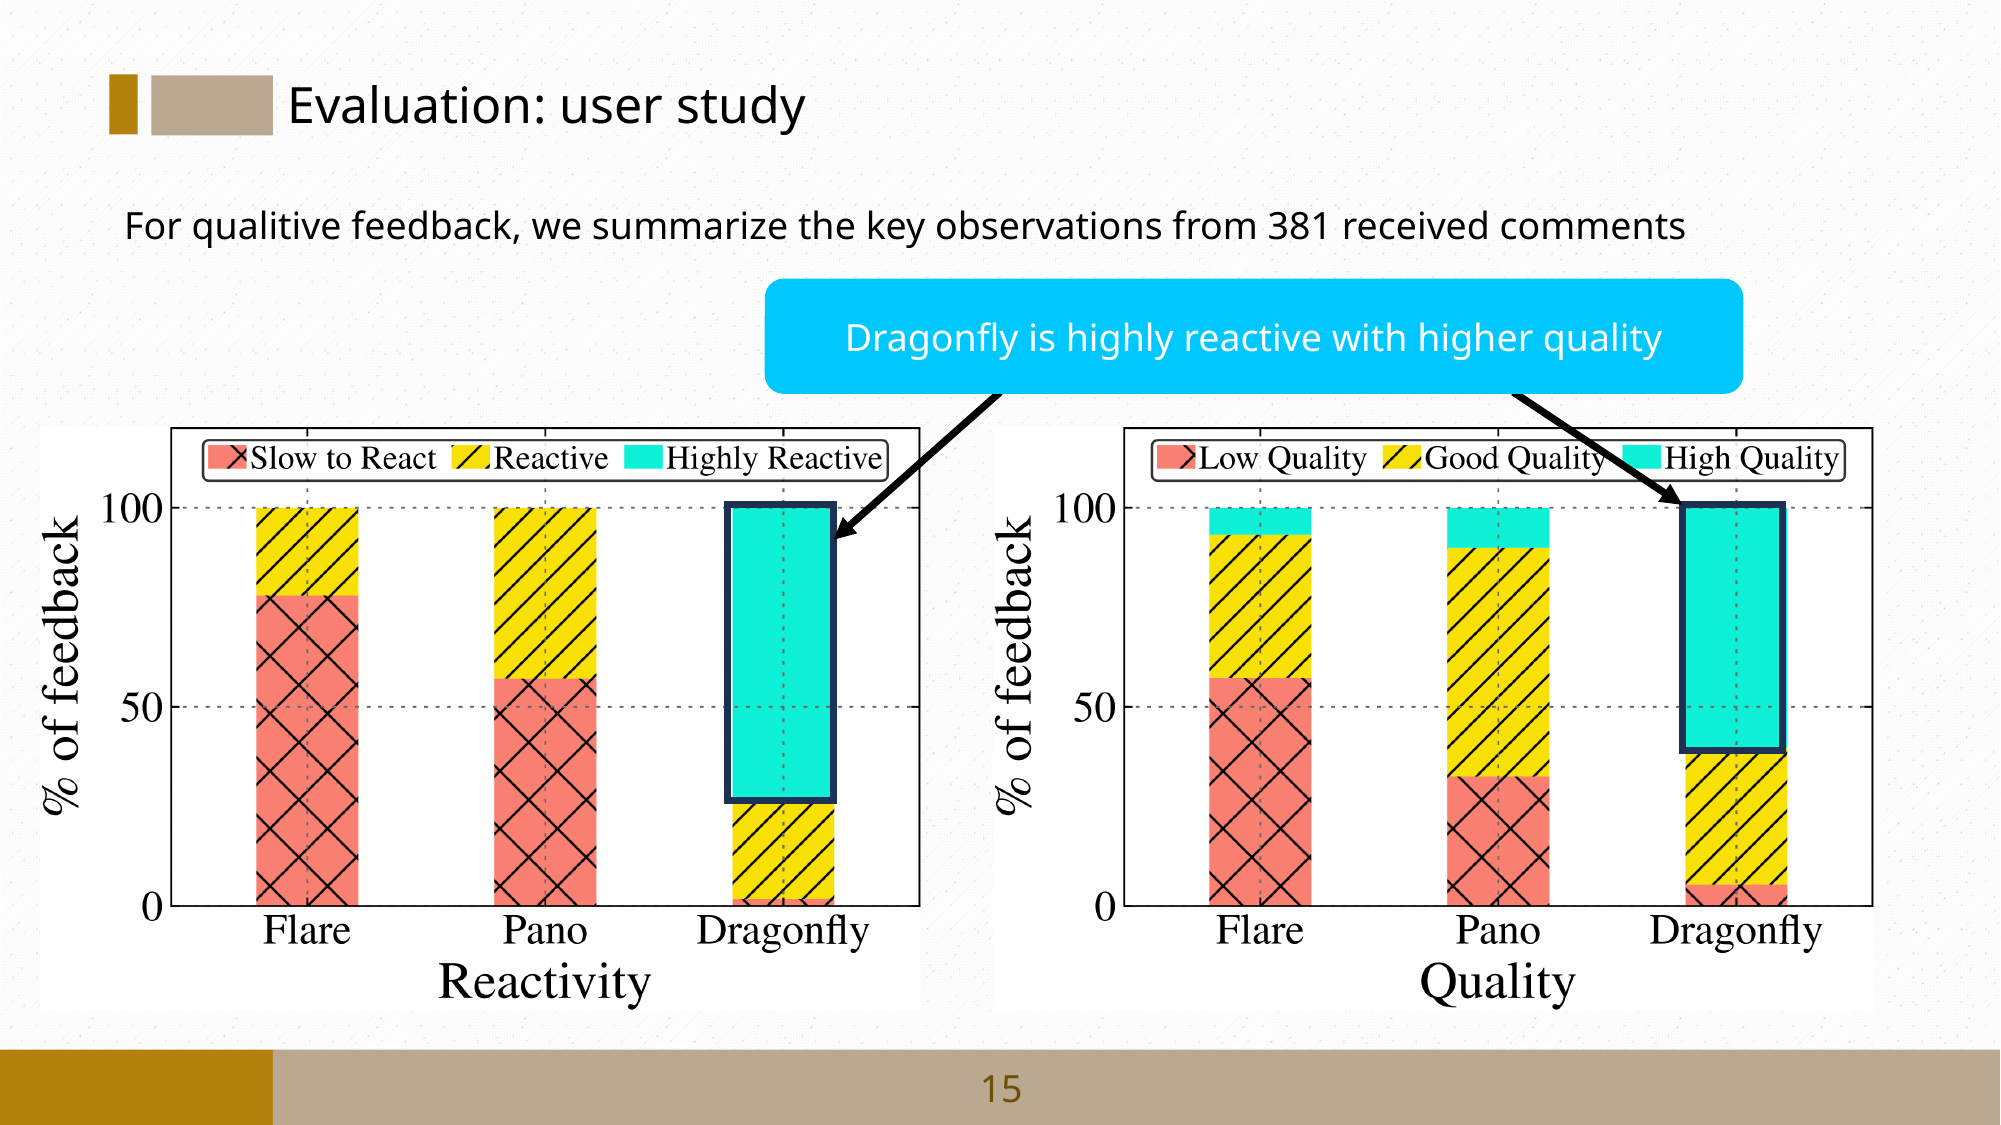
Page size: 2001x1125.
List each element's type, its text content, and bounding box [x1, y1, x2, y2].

text_box [150, 74, 272, 136]
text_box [1513, 392, 1683, 505]
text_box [833, 392, 1001, 540]
text_box Dragonfly is highly reactive with higher quality [763, 277, 1745, 395]
picture [0, 0, 2001, 1125]
text_box For qualitive feedback, we summarize the key observations from 381 received comments [109, 195, 1977, 255]
text_box Evaluation: user study [272, 66, 2000, 142]
text_box [108, 73, 139, 135]
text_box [0, 1049, 2000, 1125]
